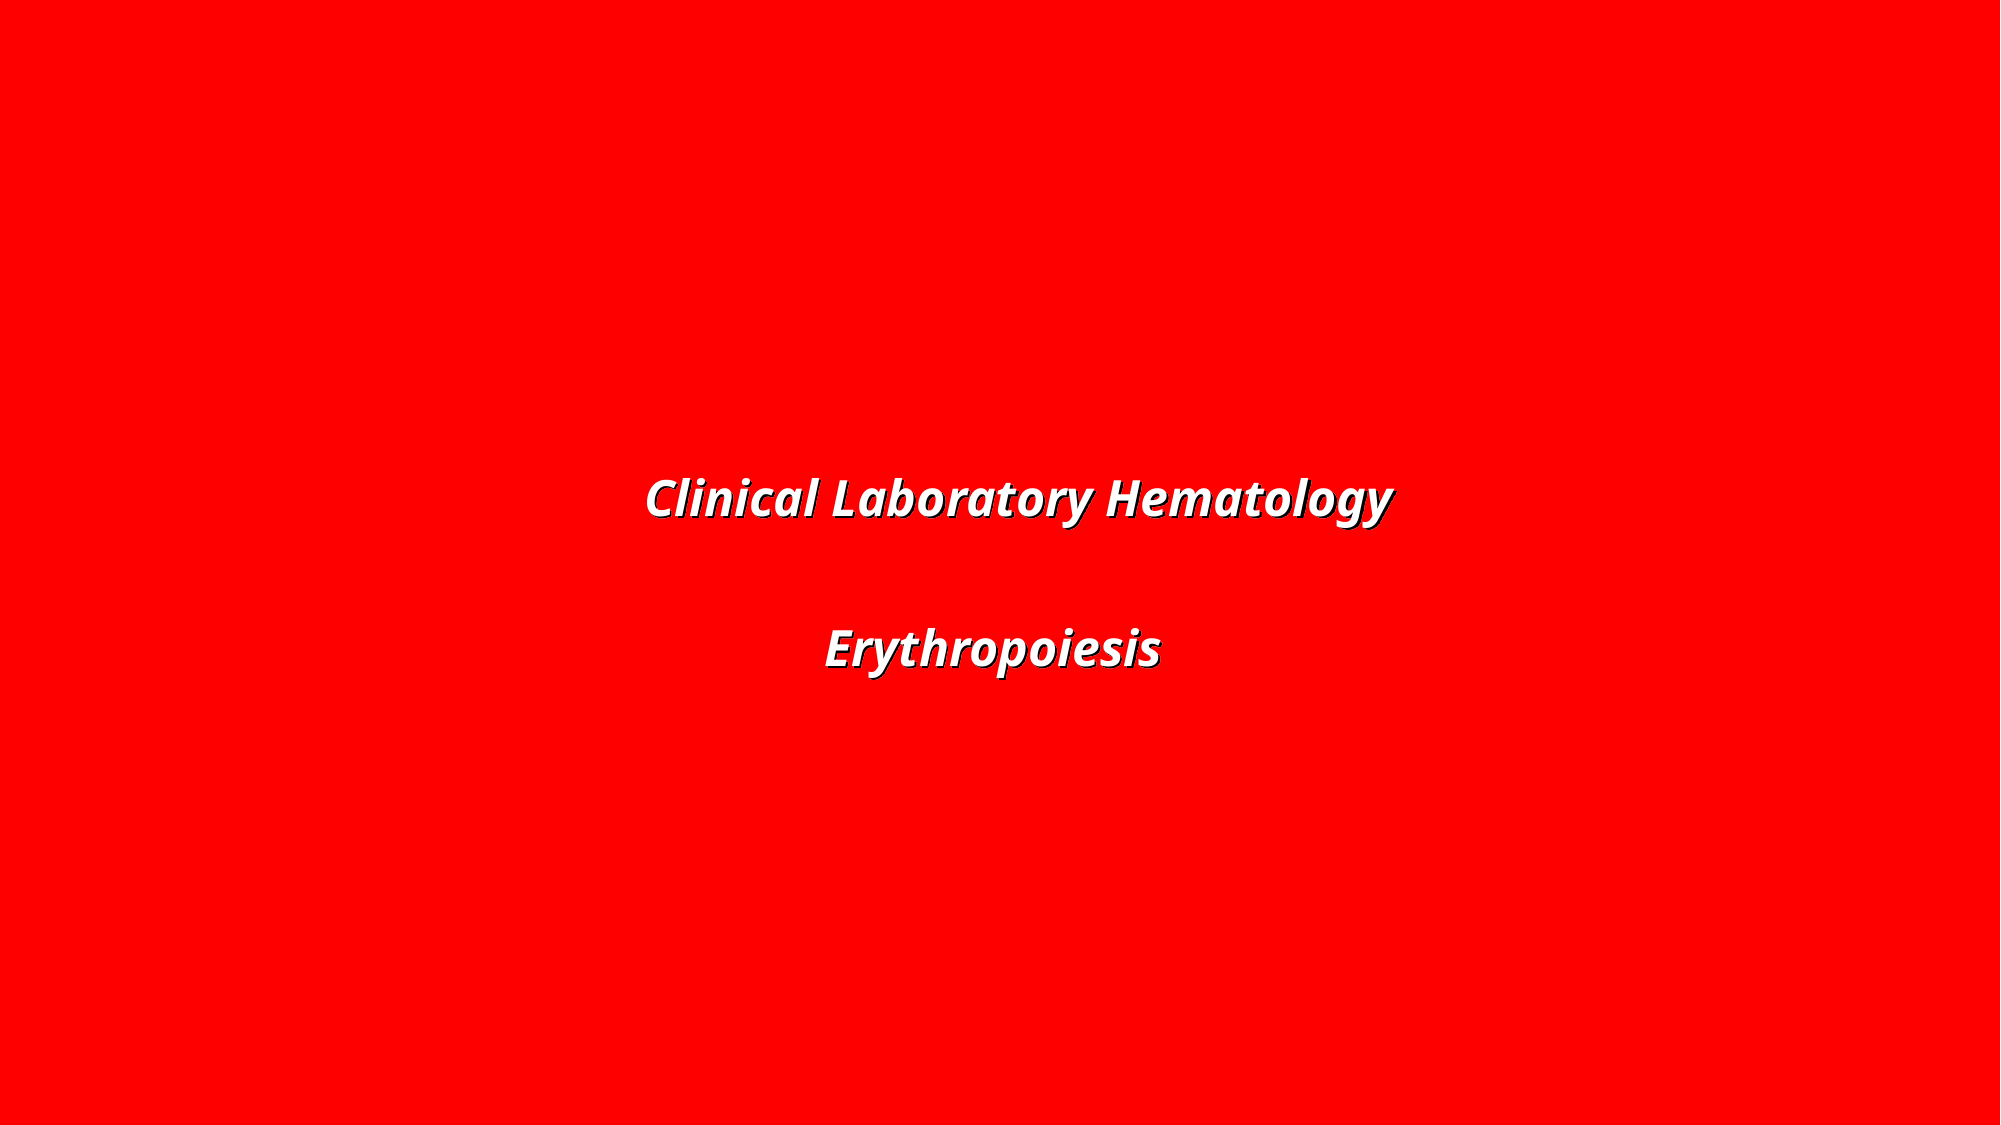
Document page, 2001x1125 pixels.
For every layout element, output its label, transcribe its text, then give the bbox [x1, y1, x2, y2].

text_box Clinical Laboratory Hematology [362, 387, 1675, 588]
text_box Erythropoiesis [337, 537, 1650, 738]
